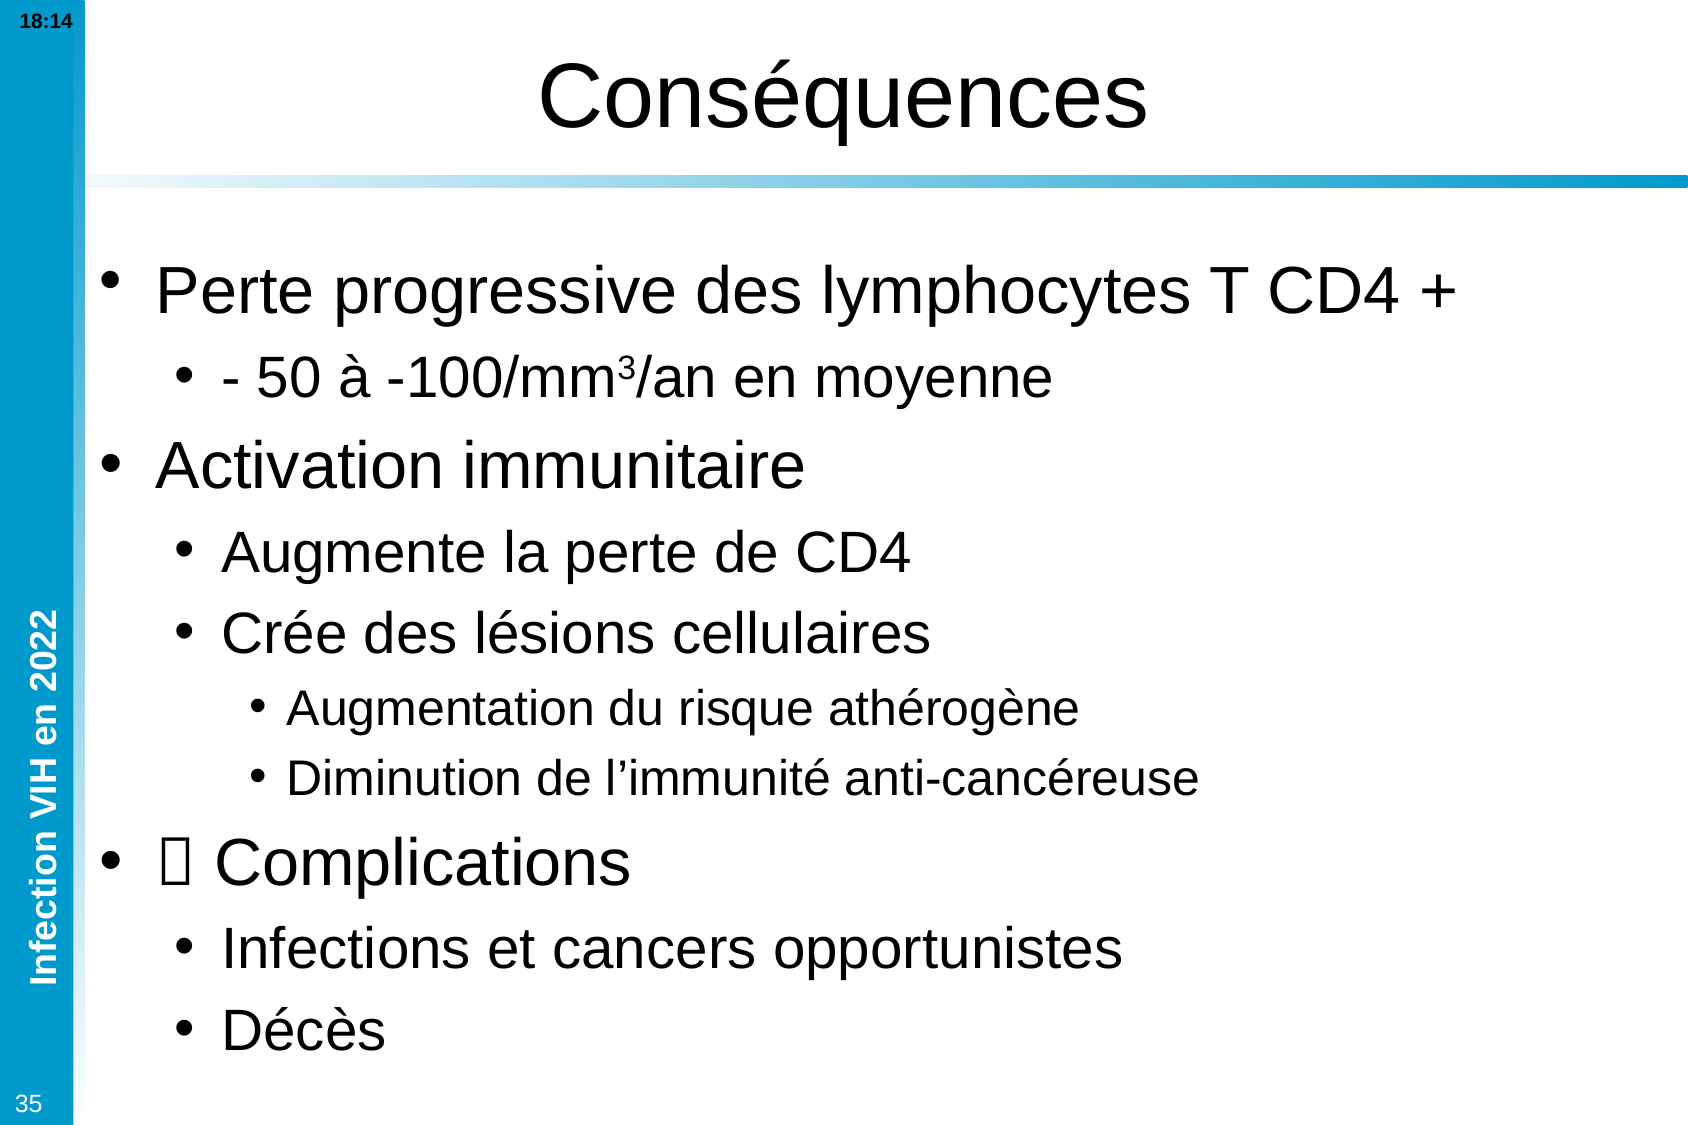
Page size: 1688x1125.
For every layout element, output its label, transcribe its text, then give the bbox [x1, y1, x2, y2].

title Conséquences [84, 23, 1604, 159]
list Perte progressive des lymphocytes T CD4 + - 50 à -100/mm3/an en moyenne Activation immunitaire Augmente la perte de CD4 Crée des lésions cellulaires Augmentation du risque athérogène Diminution de l’immunité anti-cancéreuse  Complications Infections et cancers opportunistes Décès [84, 239, 1604, 983]
